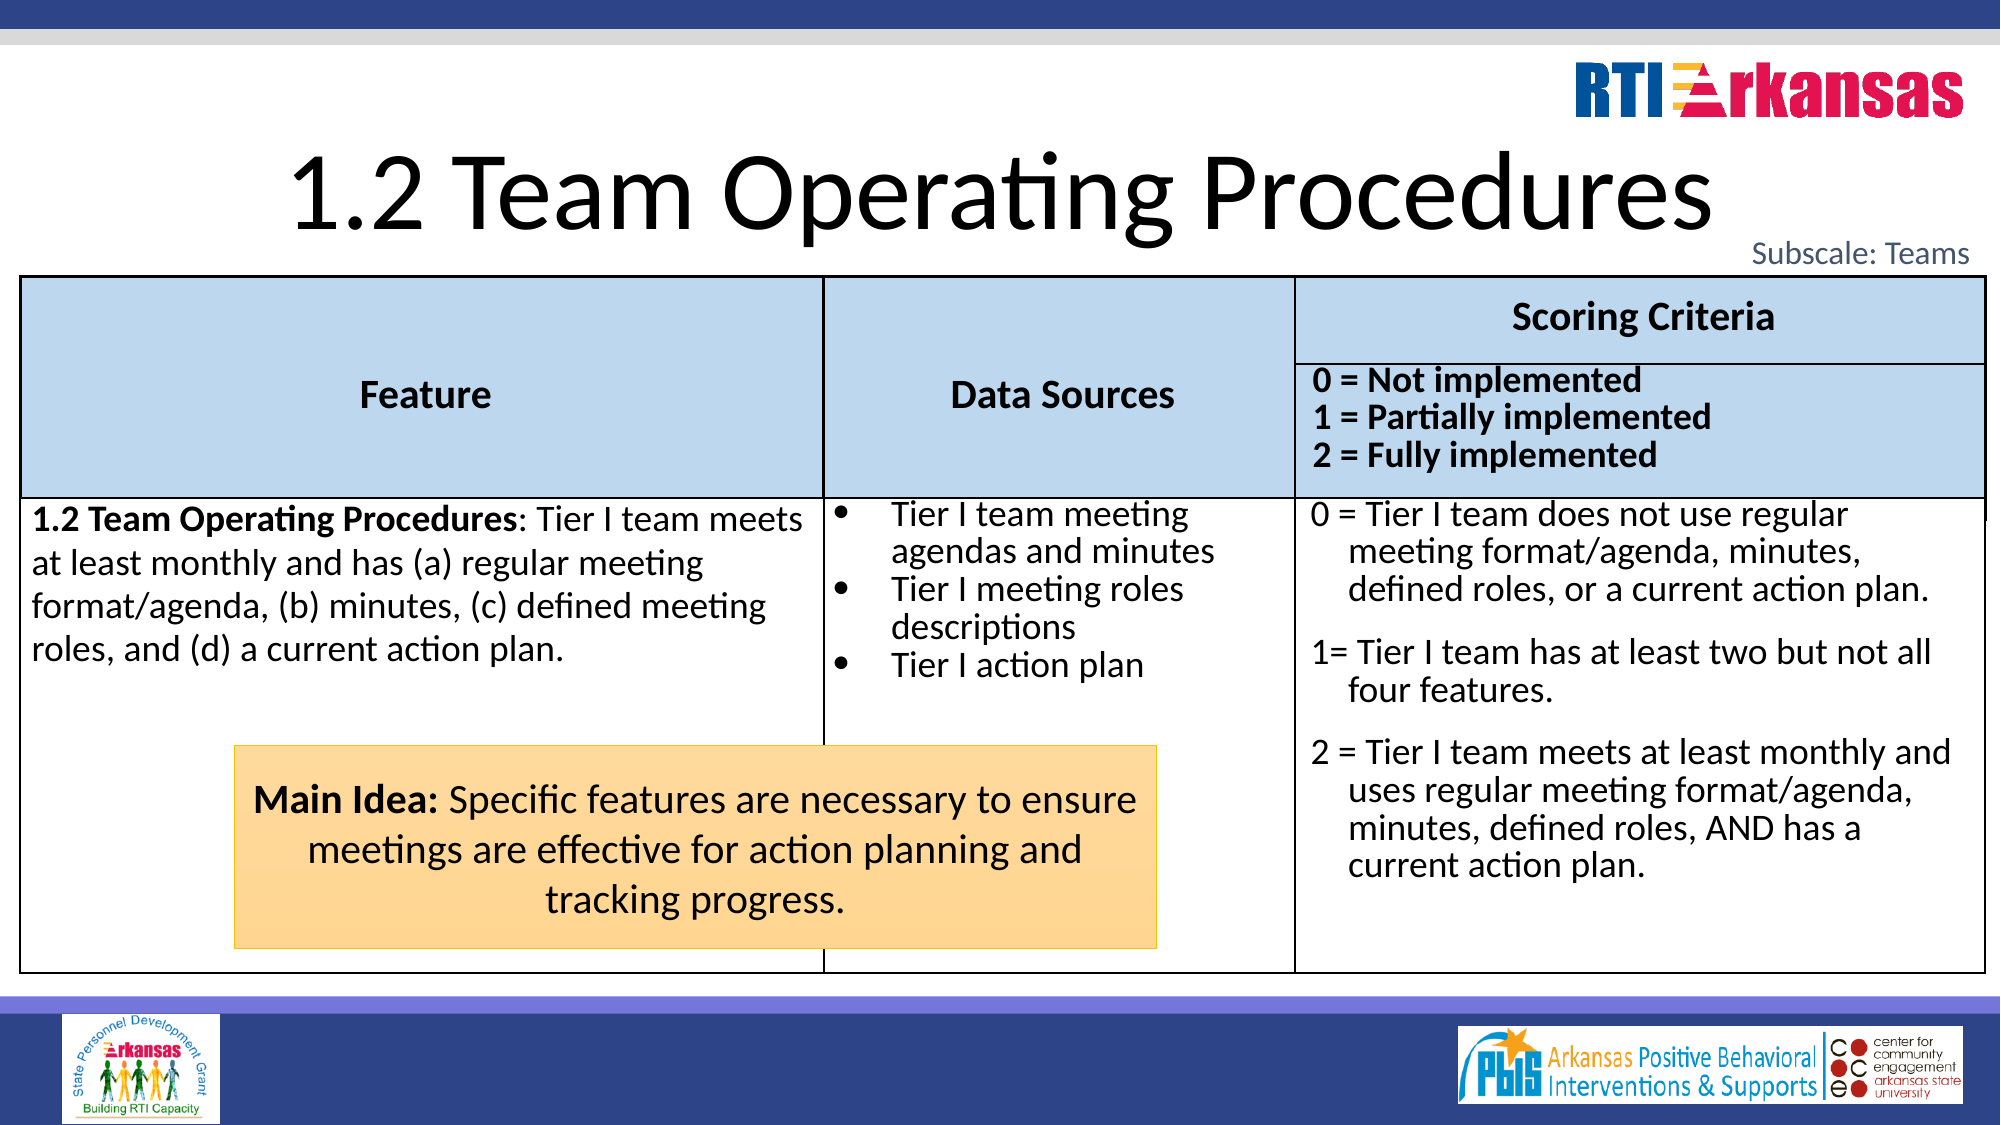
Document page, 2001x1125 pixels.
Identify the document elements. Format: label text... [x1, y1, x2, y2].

picture [1573, 55, 1964, 124]
table_header Tier I team meeting agendas and minutes Tier I meeting roles descriptions Tier I action plan [825, 499, 1294, 972]
table_header Feature [22, 278, 822, 497]
table_cell 0 = Not implemented 1 = Partially implemented 2 = Fully implemented [1296, 365, 1984, 497]
table_header 0 = Tier I team does not use regular meeting format/agenda, minutes, defined roles, or a current action plan. 1= Tier I team has at least two but not all four features. 2 = Tier I team meets at least monthly and uses regular meeting format/agenda, minutes, defined roles, AND has a current action plan. [1296, 499, 1984, 972]
title 1.2 Team Operating Procedures [0, 124, 2000, 253]
table_header 1.2 Team Operating Procedures: Tier I team meets at least monthly and has (a) regular meeting format/agenda, (b) minutes, (c) defined meeting roles, and (d) a current action plan. [21, 499, 823, 972]
picture [62, 1013, 220, 1124]
text_box Subscale: Teams [1645, 224, 1986, 280]
table_header Data Sources [825, 278, 1294, 497]
table_header Scoring Criteria [1296, 278, 1984, 363]
picture [1458, 1025, 1964, 1104]
text_box Main Idea: Specific features are necessary to ensure meetings are effective for action planning and tracking progress. [234, 745, 1157, 949]
